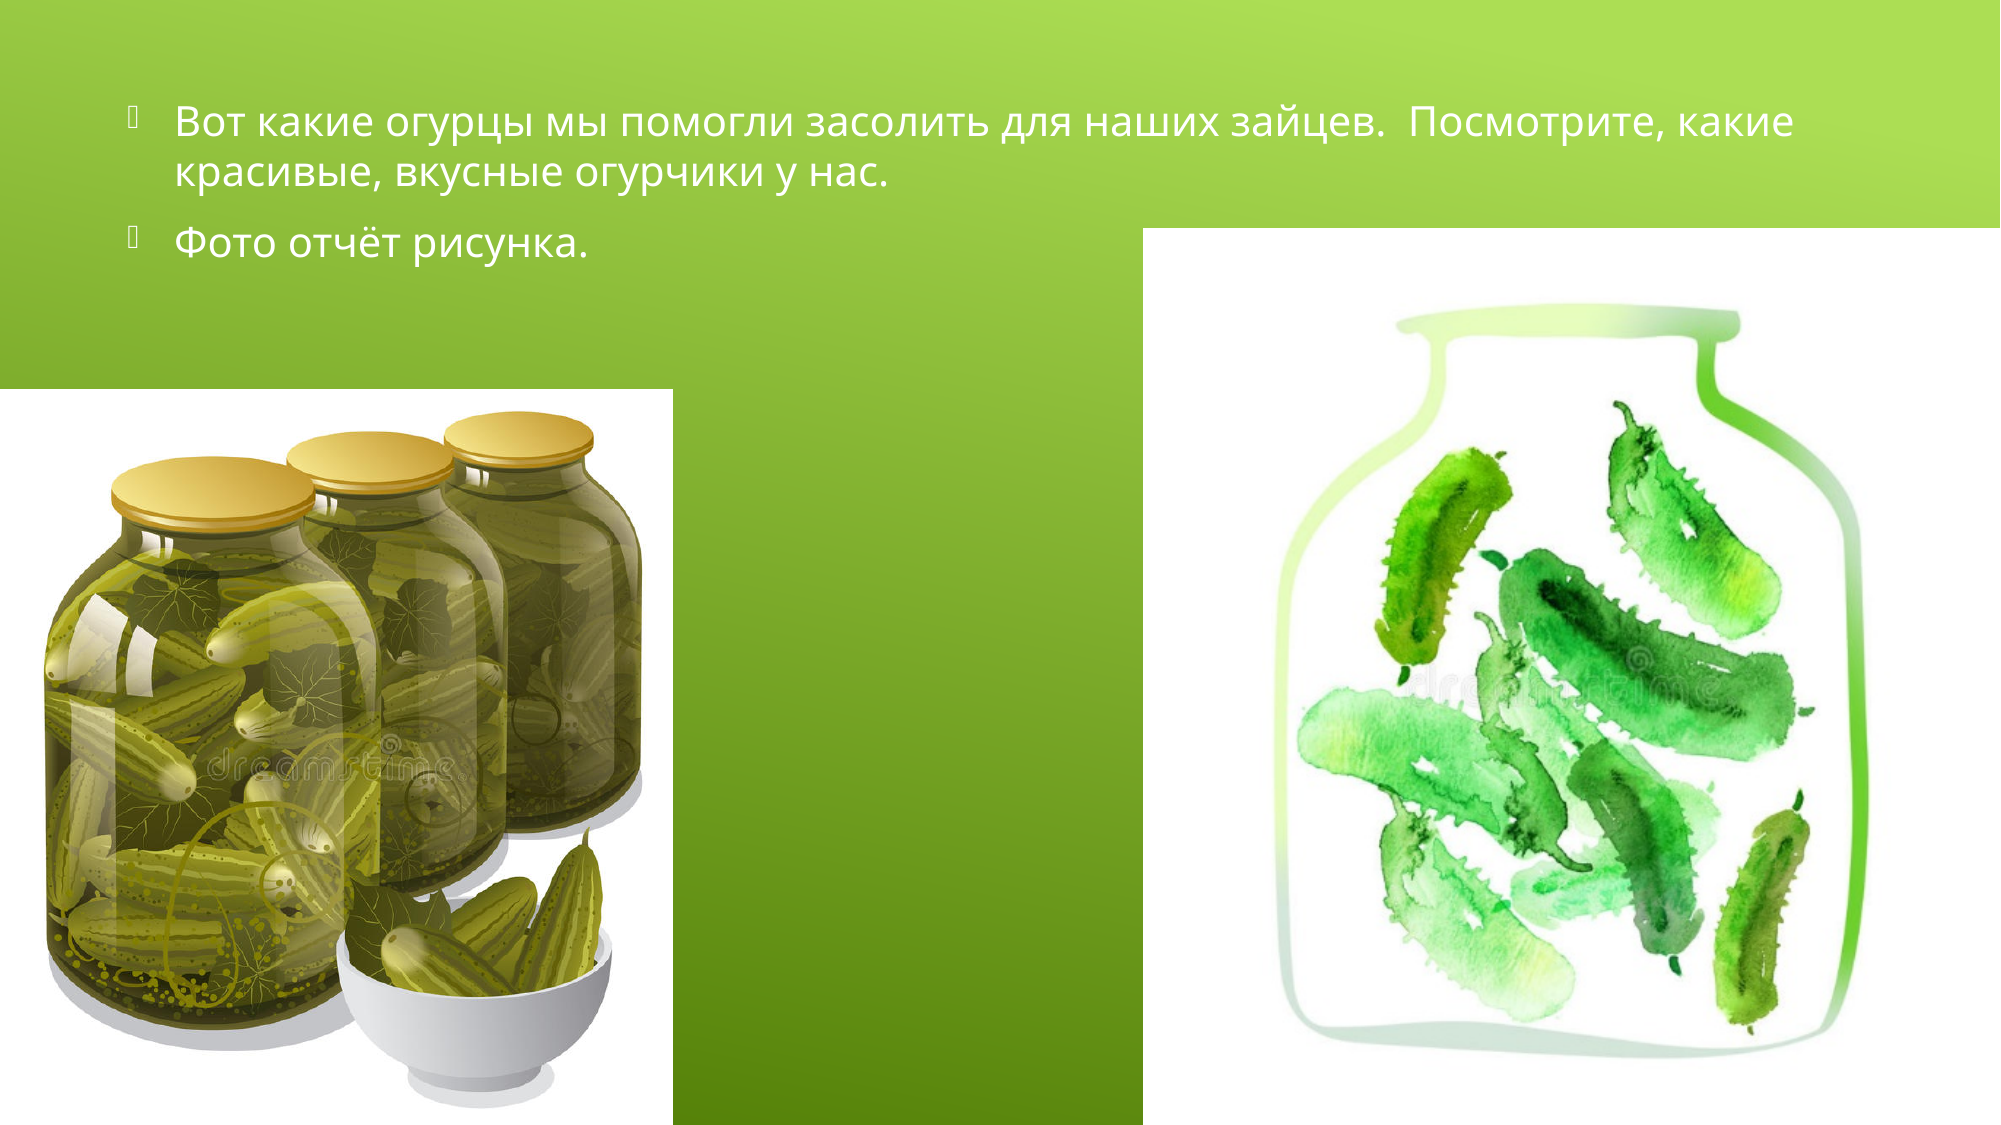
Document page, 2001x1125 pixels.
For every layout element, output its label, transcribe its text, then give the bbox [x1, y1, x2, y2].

list Вот какие огурцы мы помогли засолить для наших зайцев. Посмотрите, какие красивые, вкусные огурчики у нас. Фото отчёт рисунка. [112, 0, 1921, 362]
picture [1142, 228, 2000, 1125]
picture [0, 388, 673, 1125]
